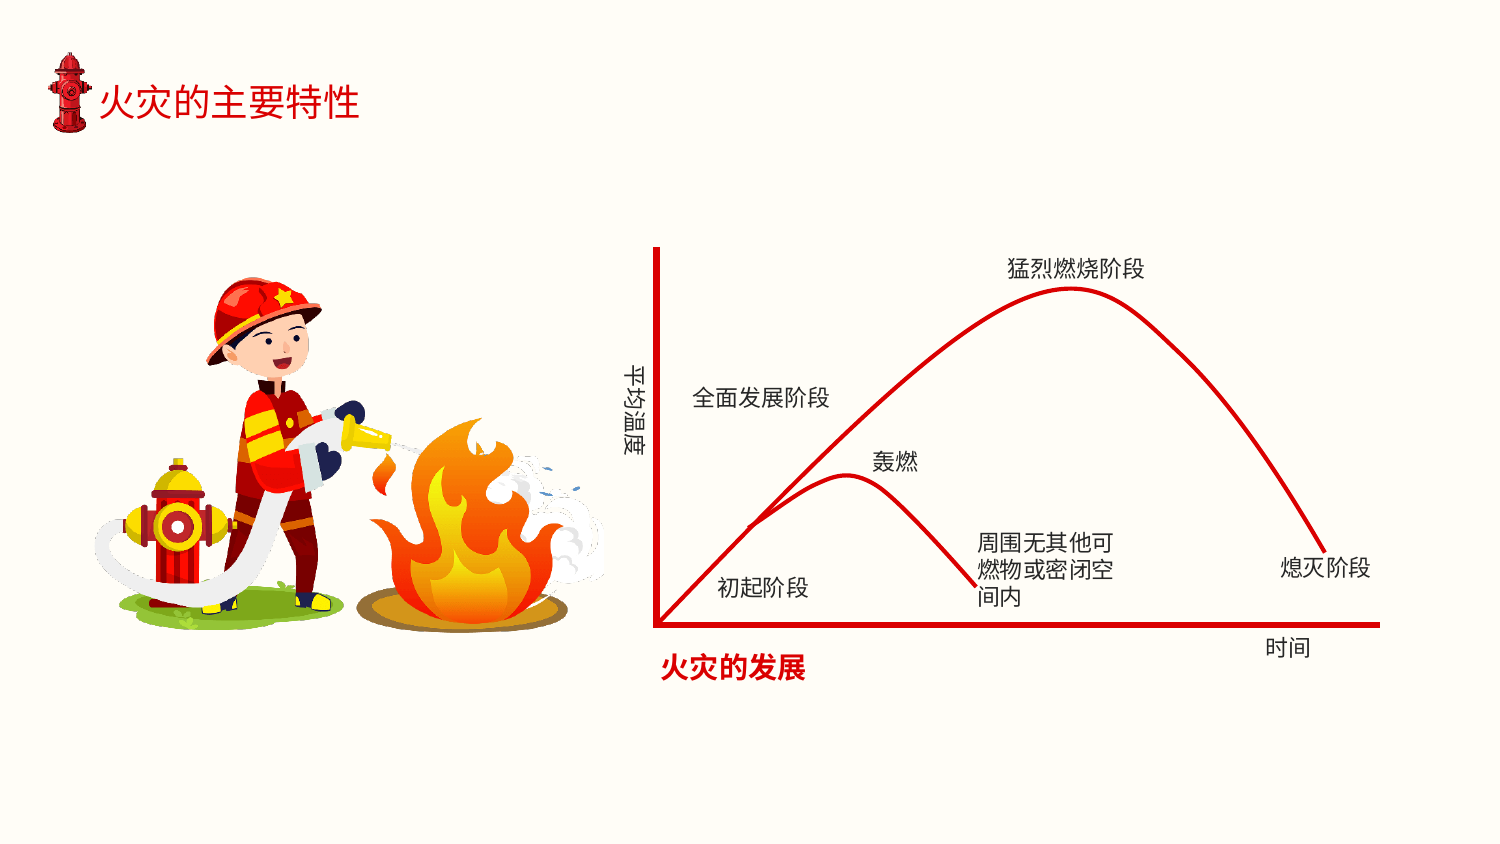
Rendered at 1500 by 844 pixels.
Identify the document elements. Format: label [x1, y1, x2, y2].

picture [87, 209, 604, 726]
picture [37, 46, 102, 137]
text_box [604, 246, 1388, 693]
